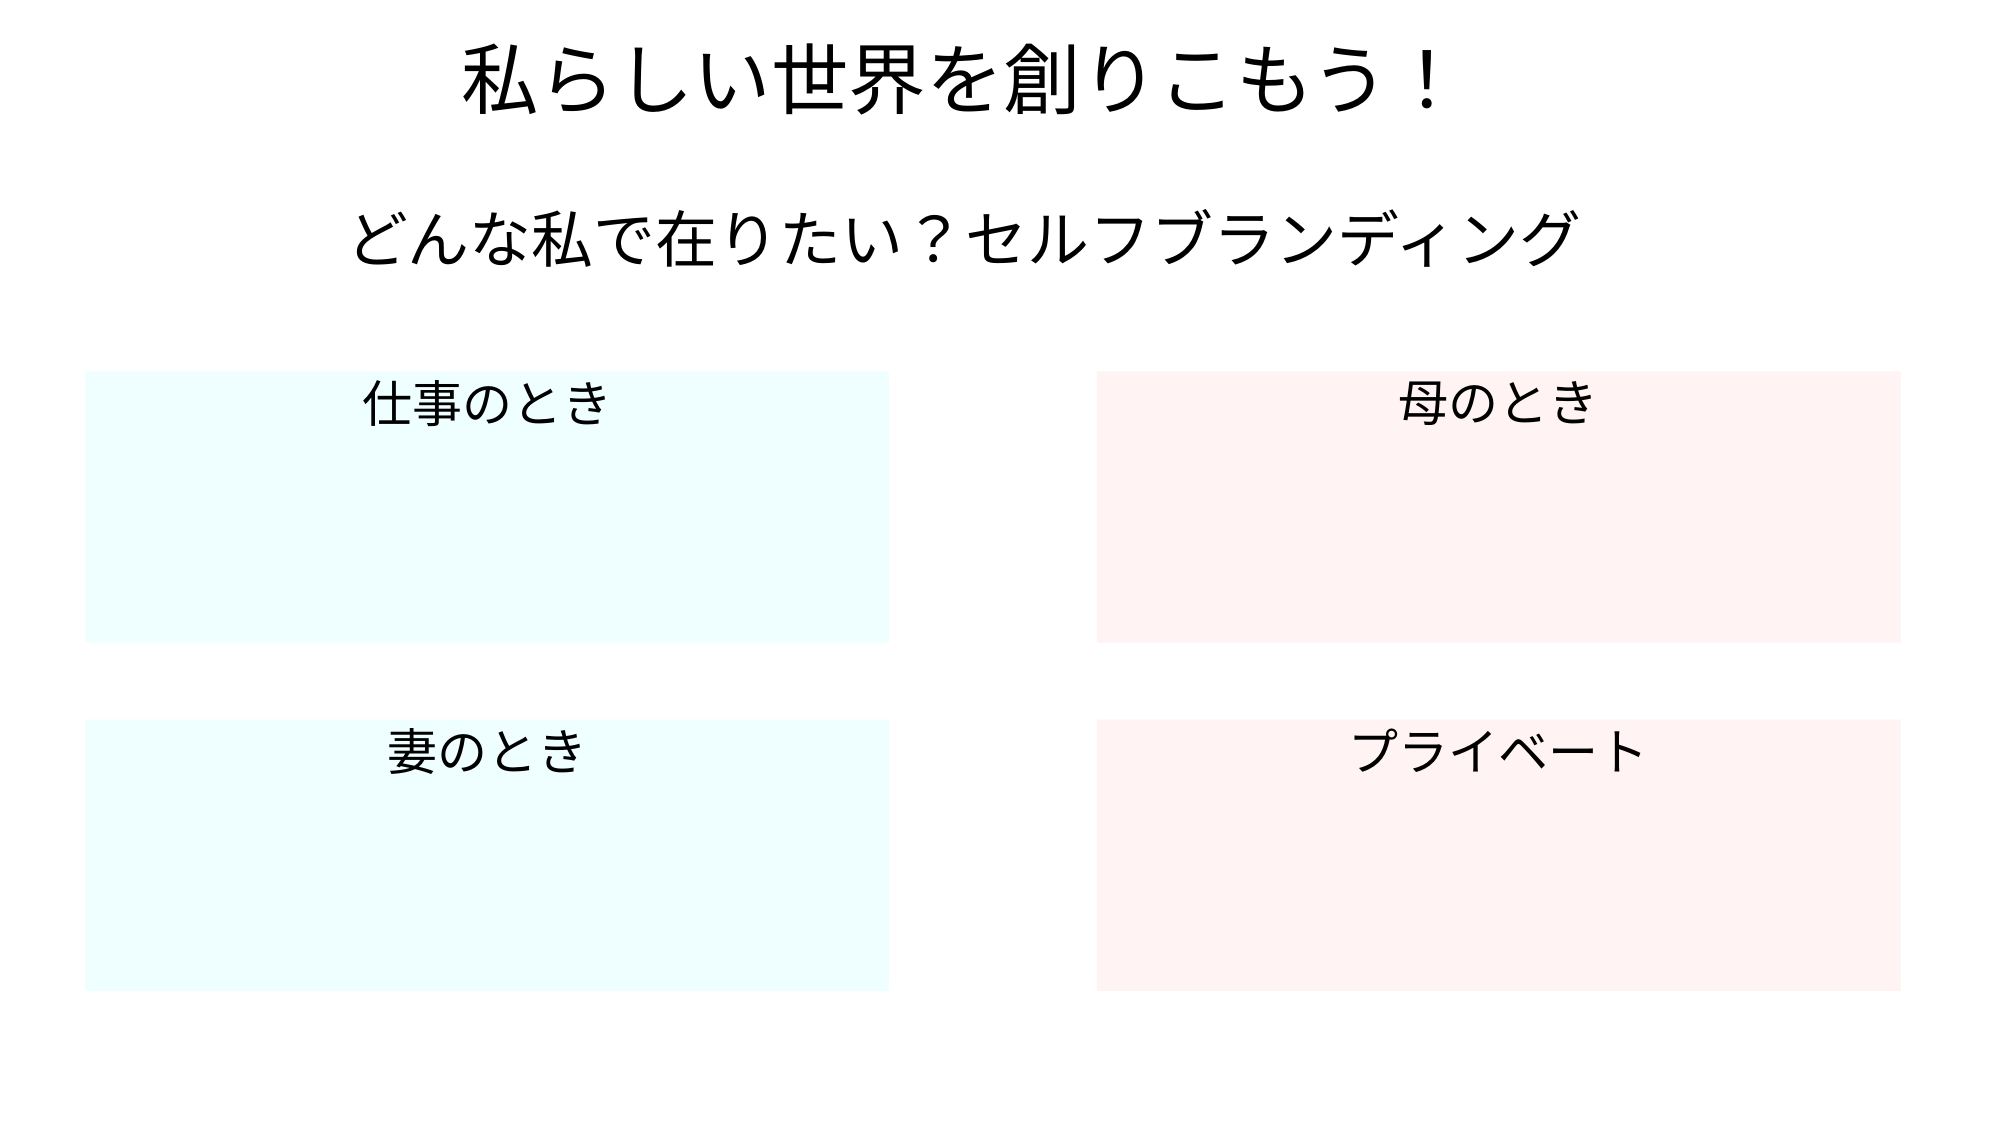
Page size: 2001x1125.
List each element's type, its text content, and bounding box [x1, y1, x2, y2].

text_box 妻のとき [85, 719, 889, 991]
text_box 母のとき [1096, 371, 1901, 643]
text_box プライベート [1096, 719, 1901, 991]
subtitle 仕事のとき [85, 371, 889, 643]
title 私らしい世界を創りこもう！ どんな私で在りたい？セルフブランディング [160, 31, 1767, 424]
